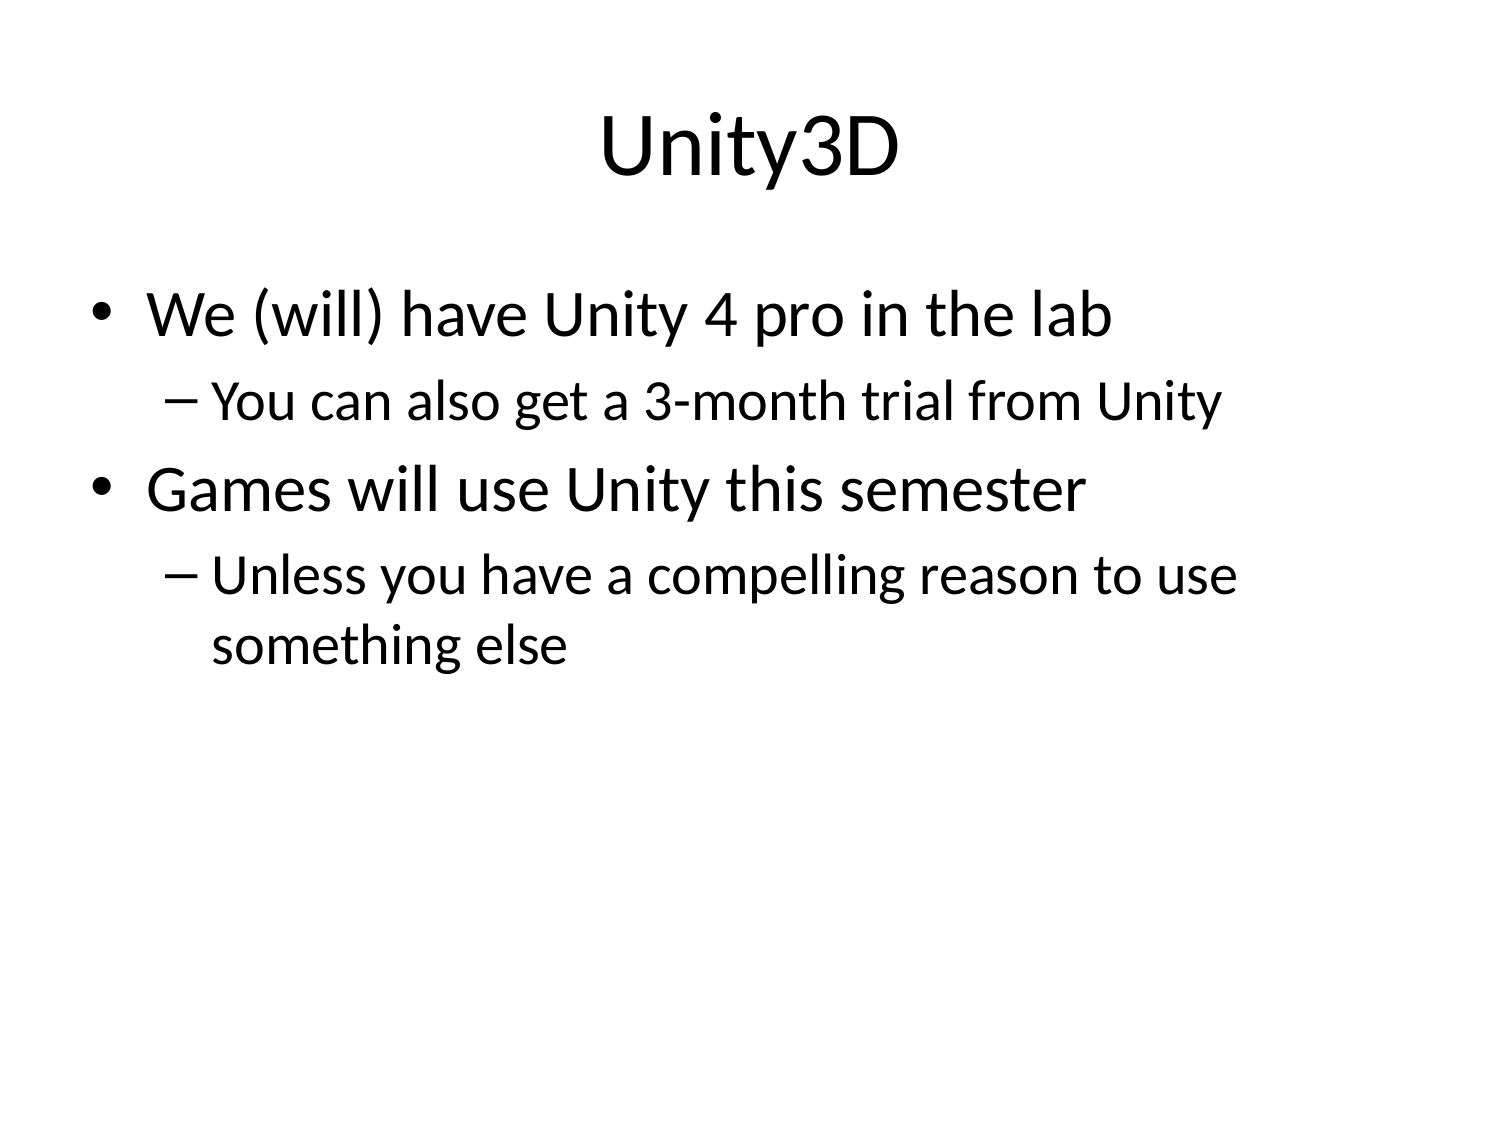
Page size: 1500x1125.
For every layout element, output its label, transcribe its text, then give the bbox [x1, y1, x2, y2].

list We (will) have Unity 4 pro in the lab You can also get a 3-month trial from Unity Games will use Unity this semester Unless you have a compelling reason to use something else [75, 262, 1425, 1005]
title Unity3D [75, 45, 1425, 233]
